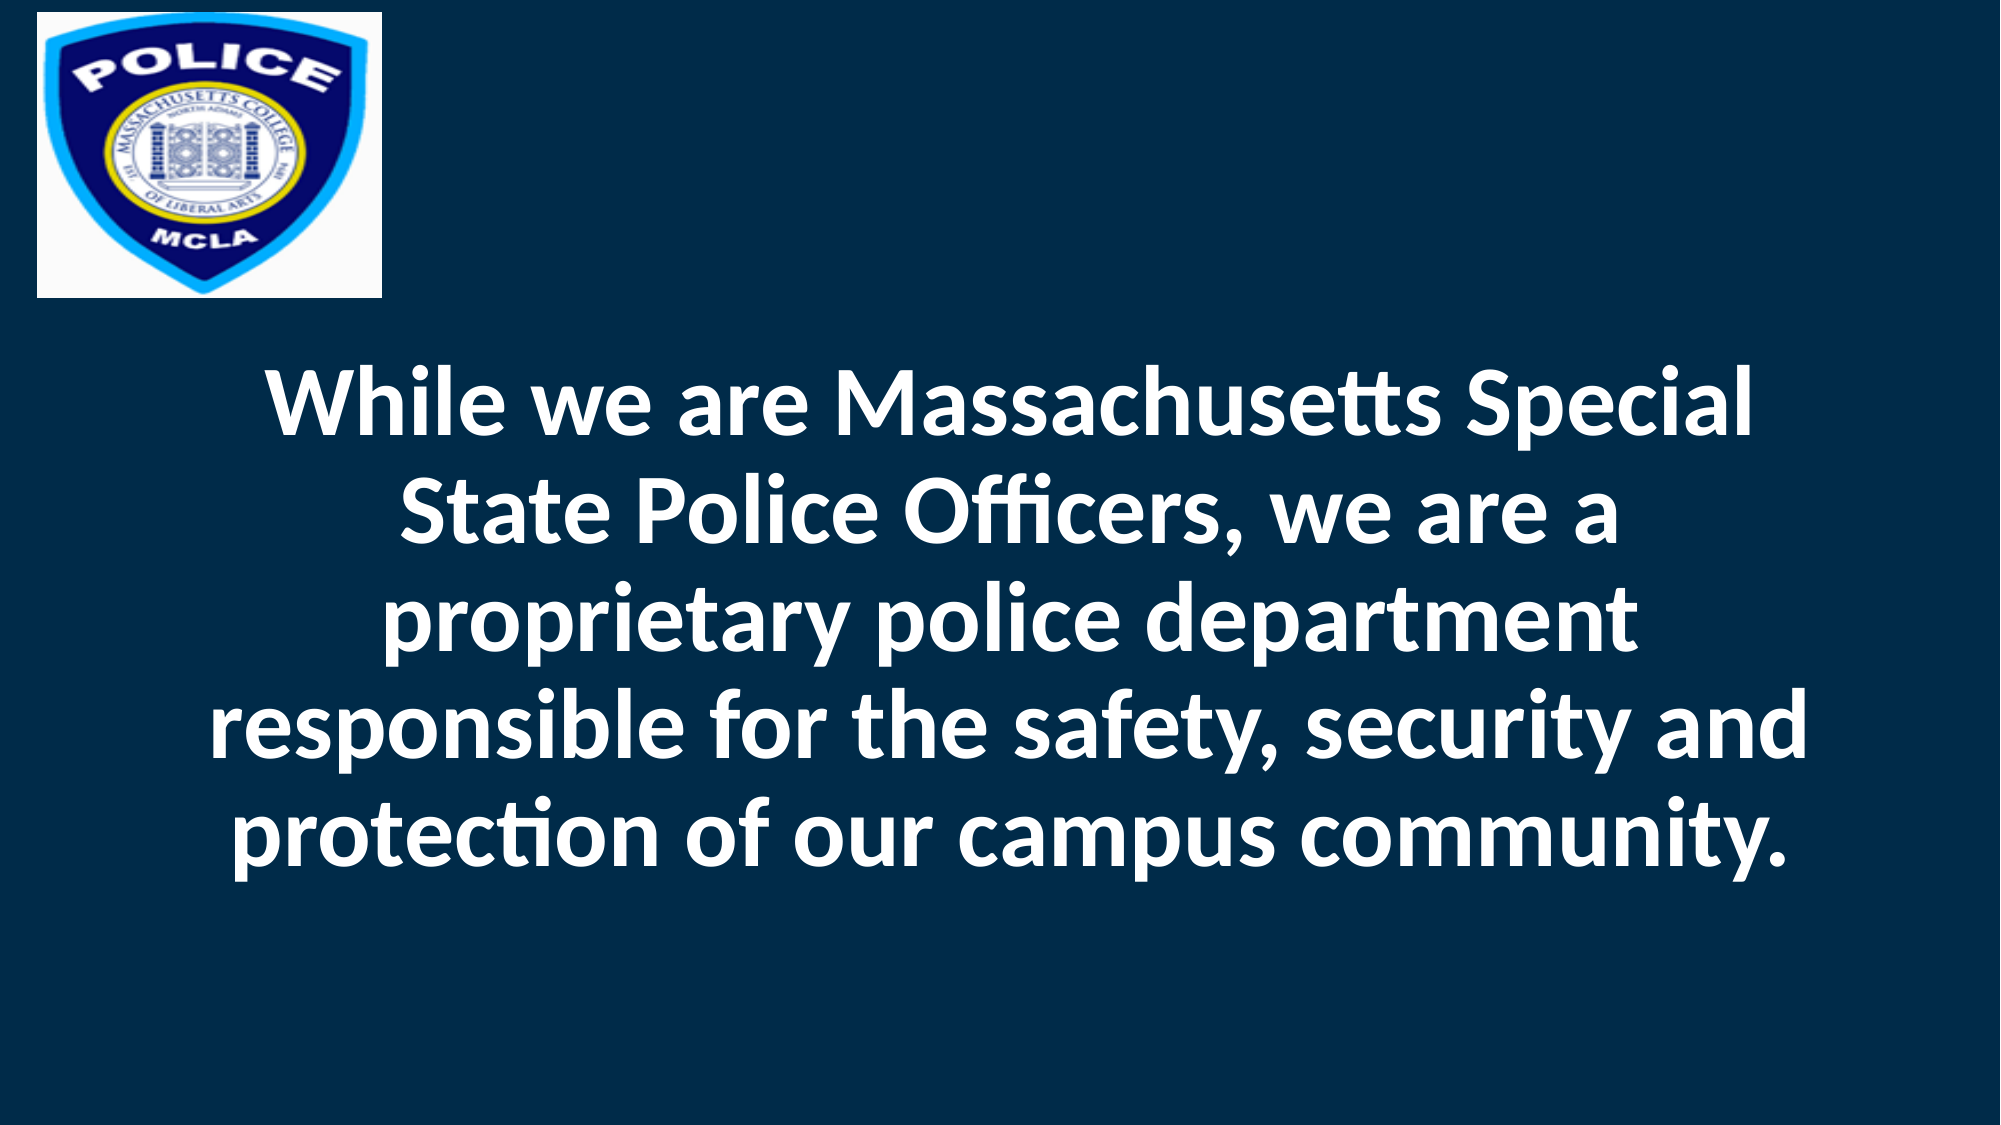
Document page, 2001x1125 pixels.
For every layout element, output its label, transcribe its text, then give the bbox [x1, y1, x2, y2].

picture [37, 12, 382, 298]
picture [59, 23, 351, 280]
list While we are Massachusetts Special State Police Officers, we are a proprietary police department responsible for the safety, security and protection of our campus community. [148, 341, 1874, 1056]
